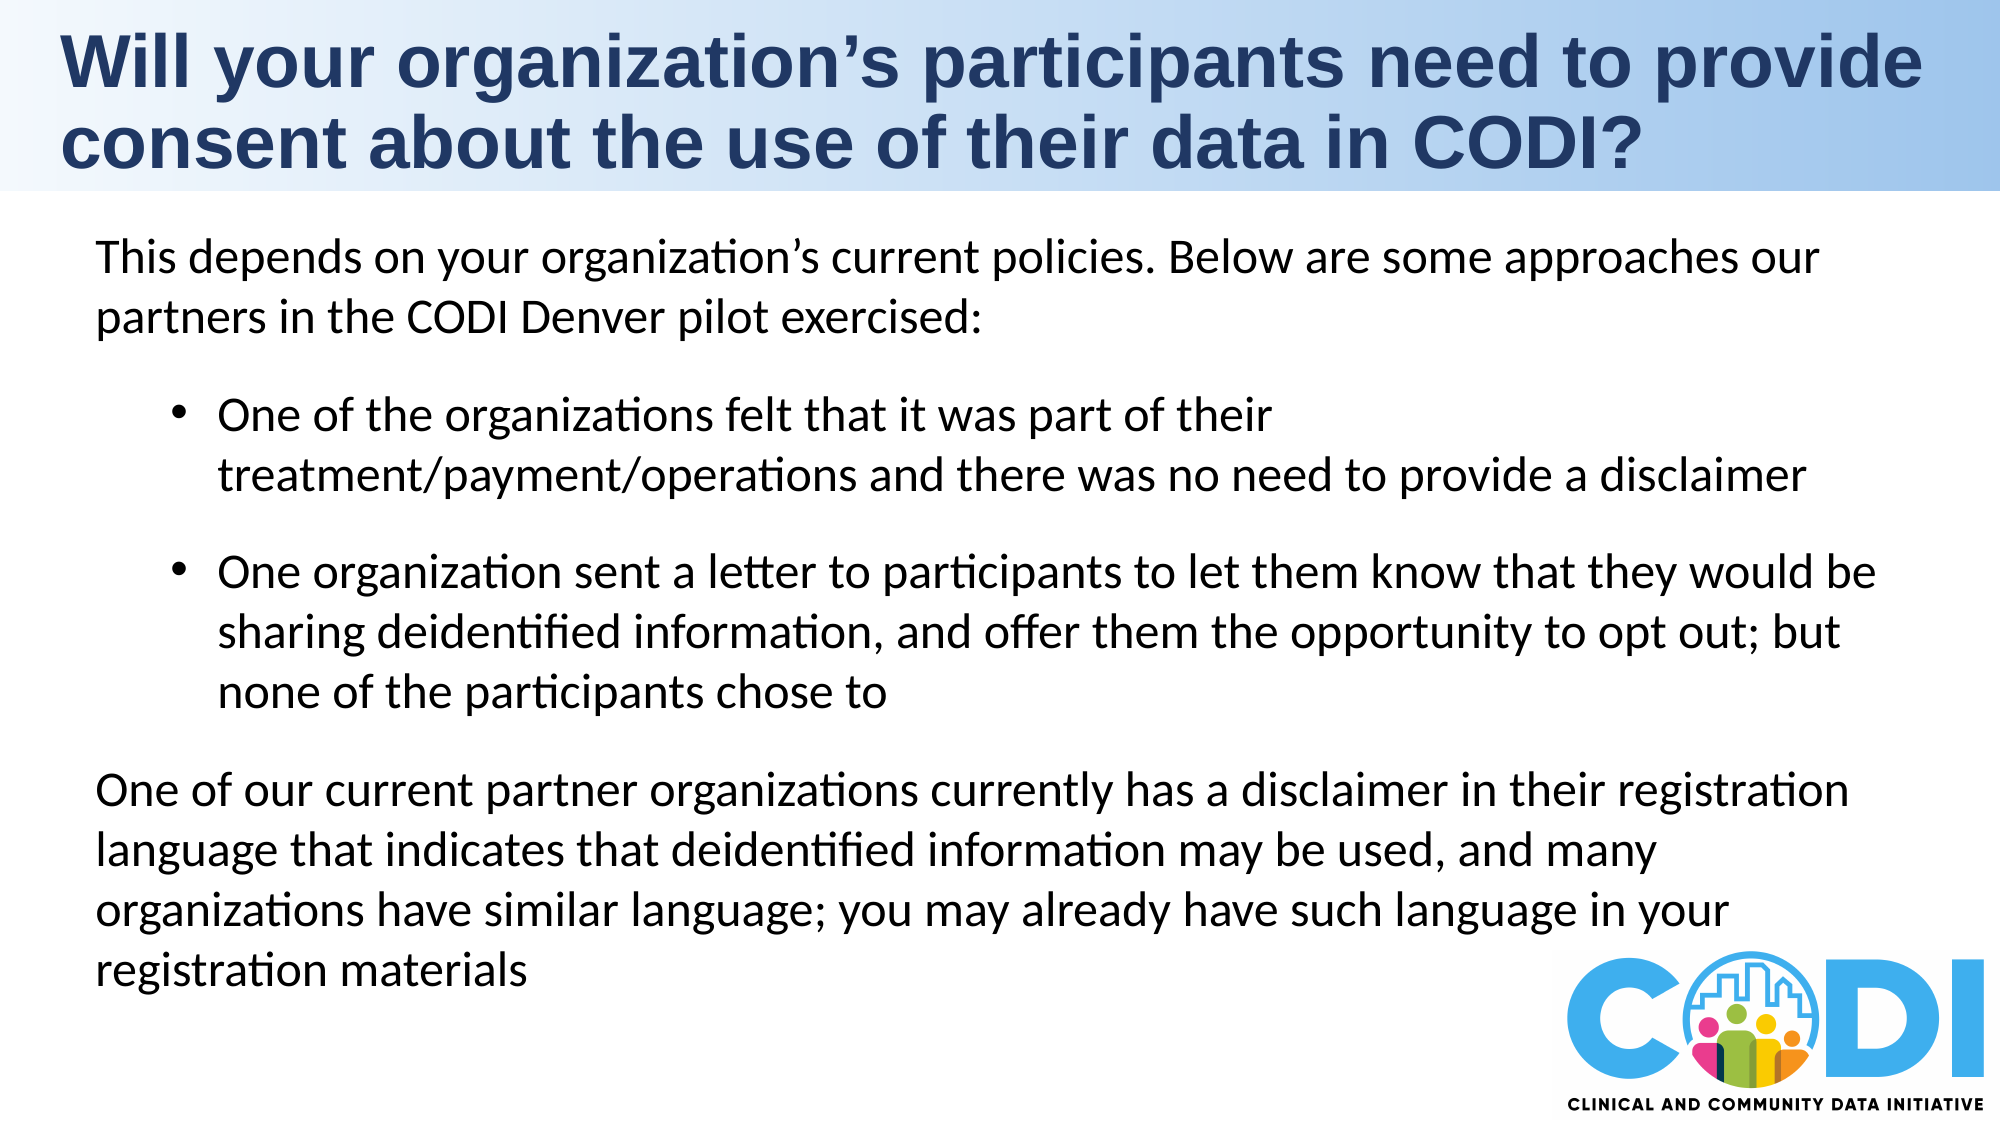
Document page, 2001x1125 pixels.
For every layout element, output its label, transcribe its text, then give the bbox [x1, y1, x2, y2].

picture [1552, 950, 2000, 1120]
title Will your organization’s participants need to provide consent about the use of their data in CODI? [44, 8, 2000, 199]
text_box This depends on your organization’s current policies. Below are some approaches our partners in the CODI Denver pilot exercised: One of the organizations felt that it was part of their treatment/payment/operations and there was no need to provide a disclaimer One organization sent a letter to participants to let them know that they would be sharing deidentified information, and offer them the opportunity to opt out; but none of the participants chose to One of our current partner organizations currently has a disclaimer in their registration language that indicates that deidentified information may be used, and many organizations have similar language; you may already have such language in your registration materials [80, 216, 1920, 1004]
